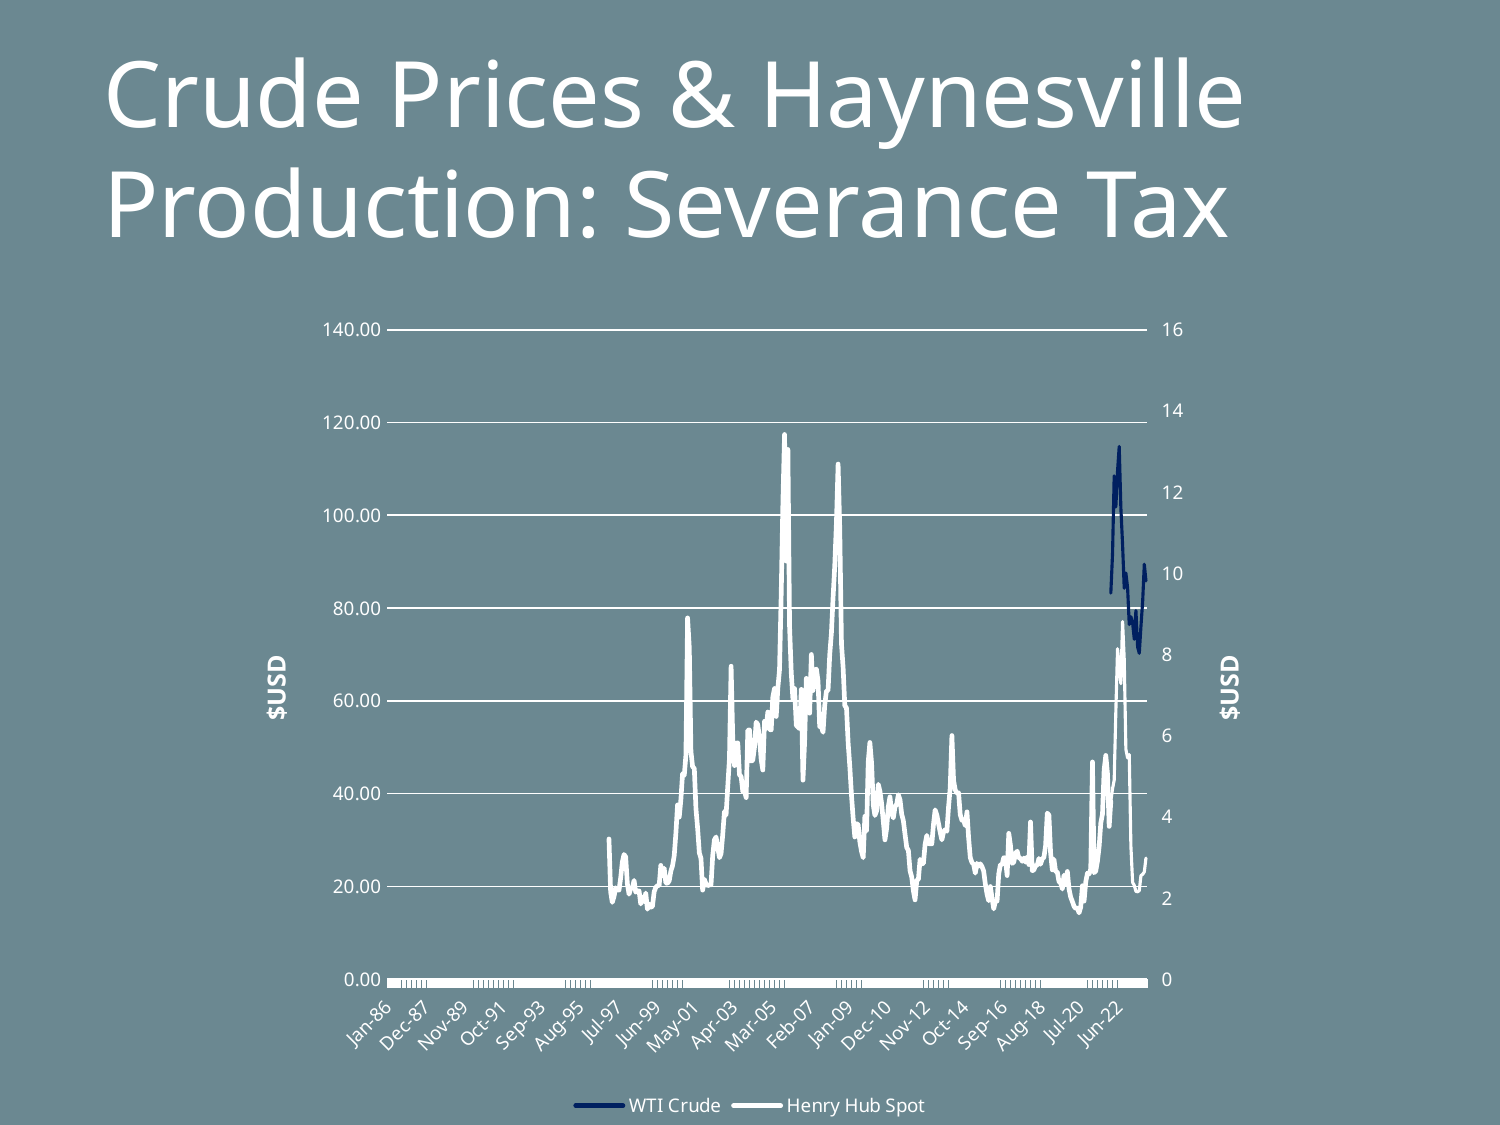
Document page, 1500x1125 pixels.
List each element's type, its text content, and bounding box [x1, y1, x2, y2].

chart [224, 299, 1275, 1125]
subtitle Crude Prices & Haynesville Production: Severance Tax [88, 27, 1412, 168]
